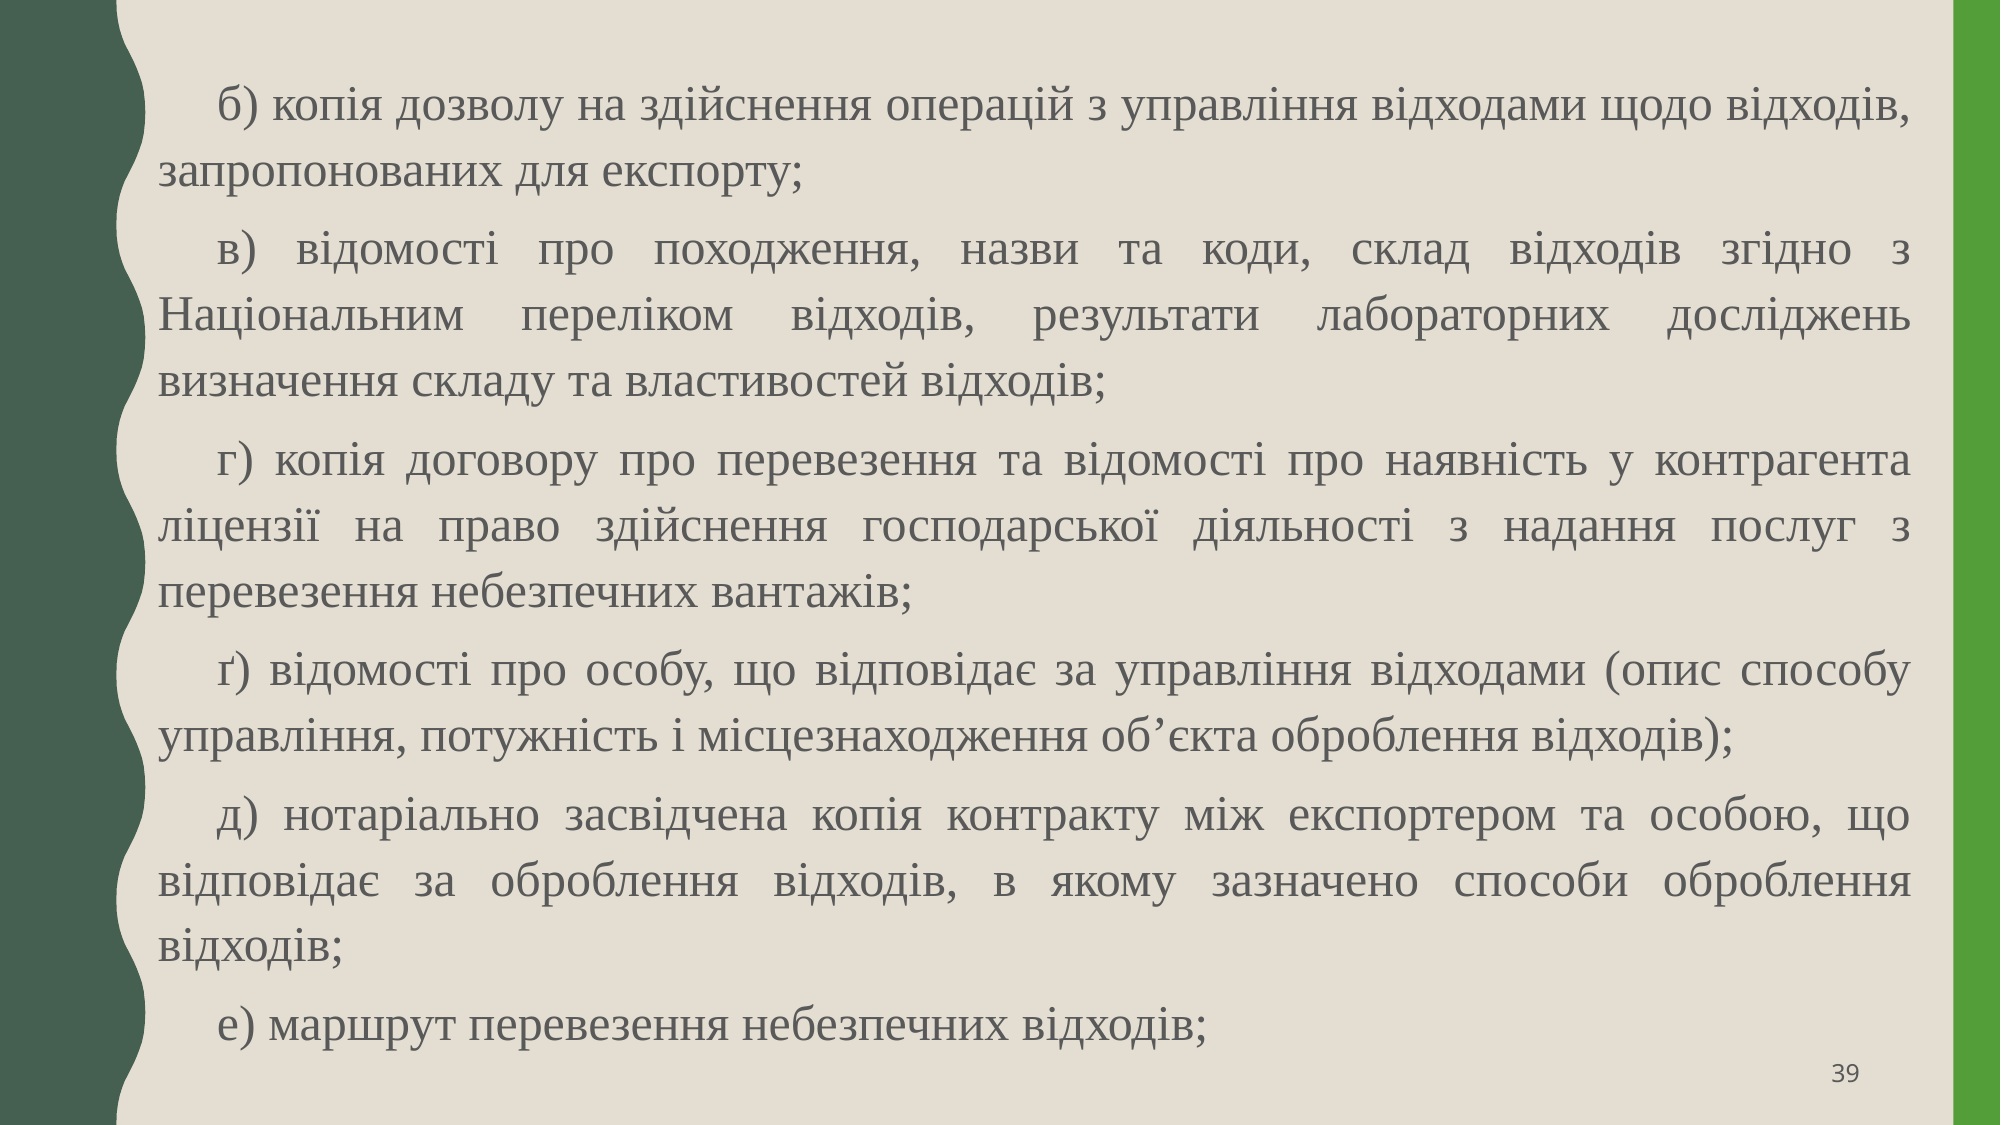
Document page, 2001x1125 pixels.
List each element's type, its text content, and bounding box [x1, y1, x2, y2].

list б) копія дозволу на здійснення операцій з управління відходами щодо відходів, запропонованих для експорту; в) відомості про походження, назви та коди, склад відходів згідно з Національним переліком відходів, результати лабораторних досліджень визначення складу та властивостей відходів; г) копія договору про перевезення та відомості про наявність у контрагента ліцензії на право здійснення господарської діяльності з надання послуг з перевезення небезпечних вантажів; ґ) відомості про особу, що відповідає за управління відходами (опис способу управління, потужність і місцезнаходження об’єкта оброблення відходів); д) нотаріально засвідчена копія контракту між експортером та особою, що відповідає за оброблення відходів, в якому зазначено способи оброблення відходів; е) маршрут перевезення небезпечних відходів; [142, 56, 1928, 1125]
slide_number 39 [1412, 1045, 1875, 1103]
